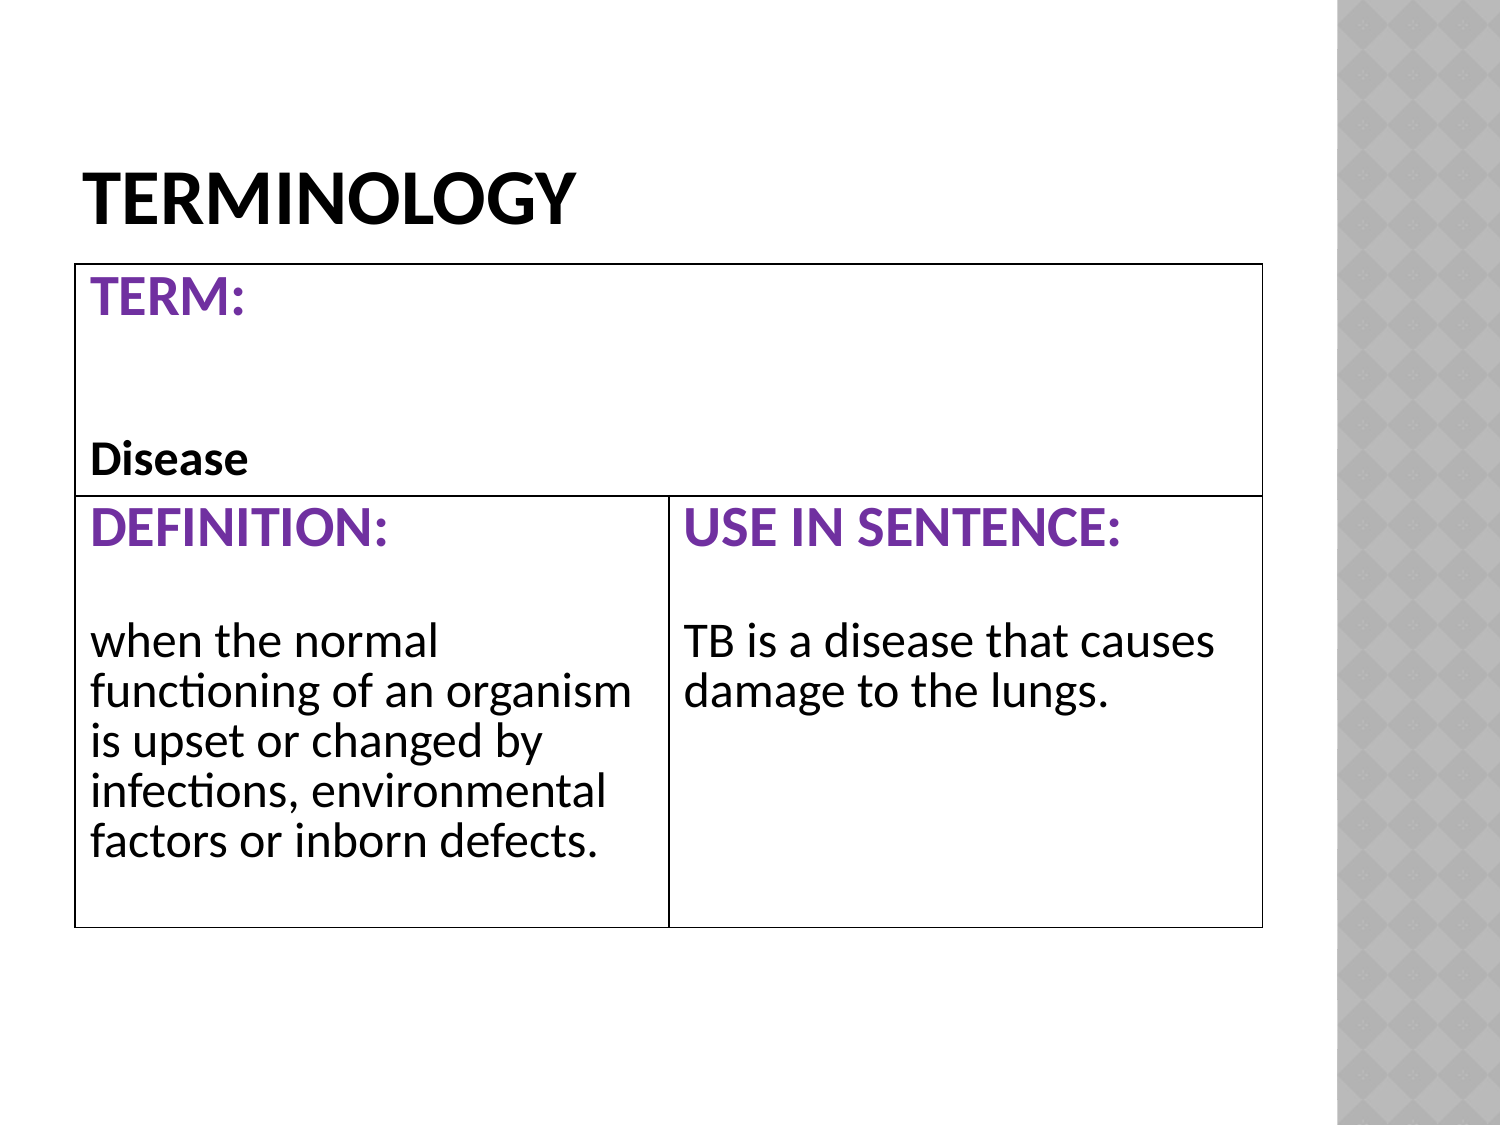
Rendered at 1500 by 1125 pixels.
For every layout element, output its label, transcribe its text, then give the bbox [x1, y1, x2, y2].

table_cell USE IN SENTENCE: TB is a disease that causes damage to the lungs. [670, 497, 1262, 927]
title terminology [75, 52, 1263, 240]
table_header TERM: Disease [76, 265, 1262, 495]
table_cell DEFINITION: when the normal functioning of an organism is upset or changed by infections, environmental factors or inborn defects. [76, 497, 668, 927]
